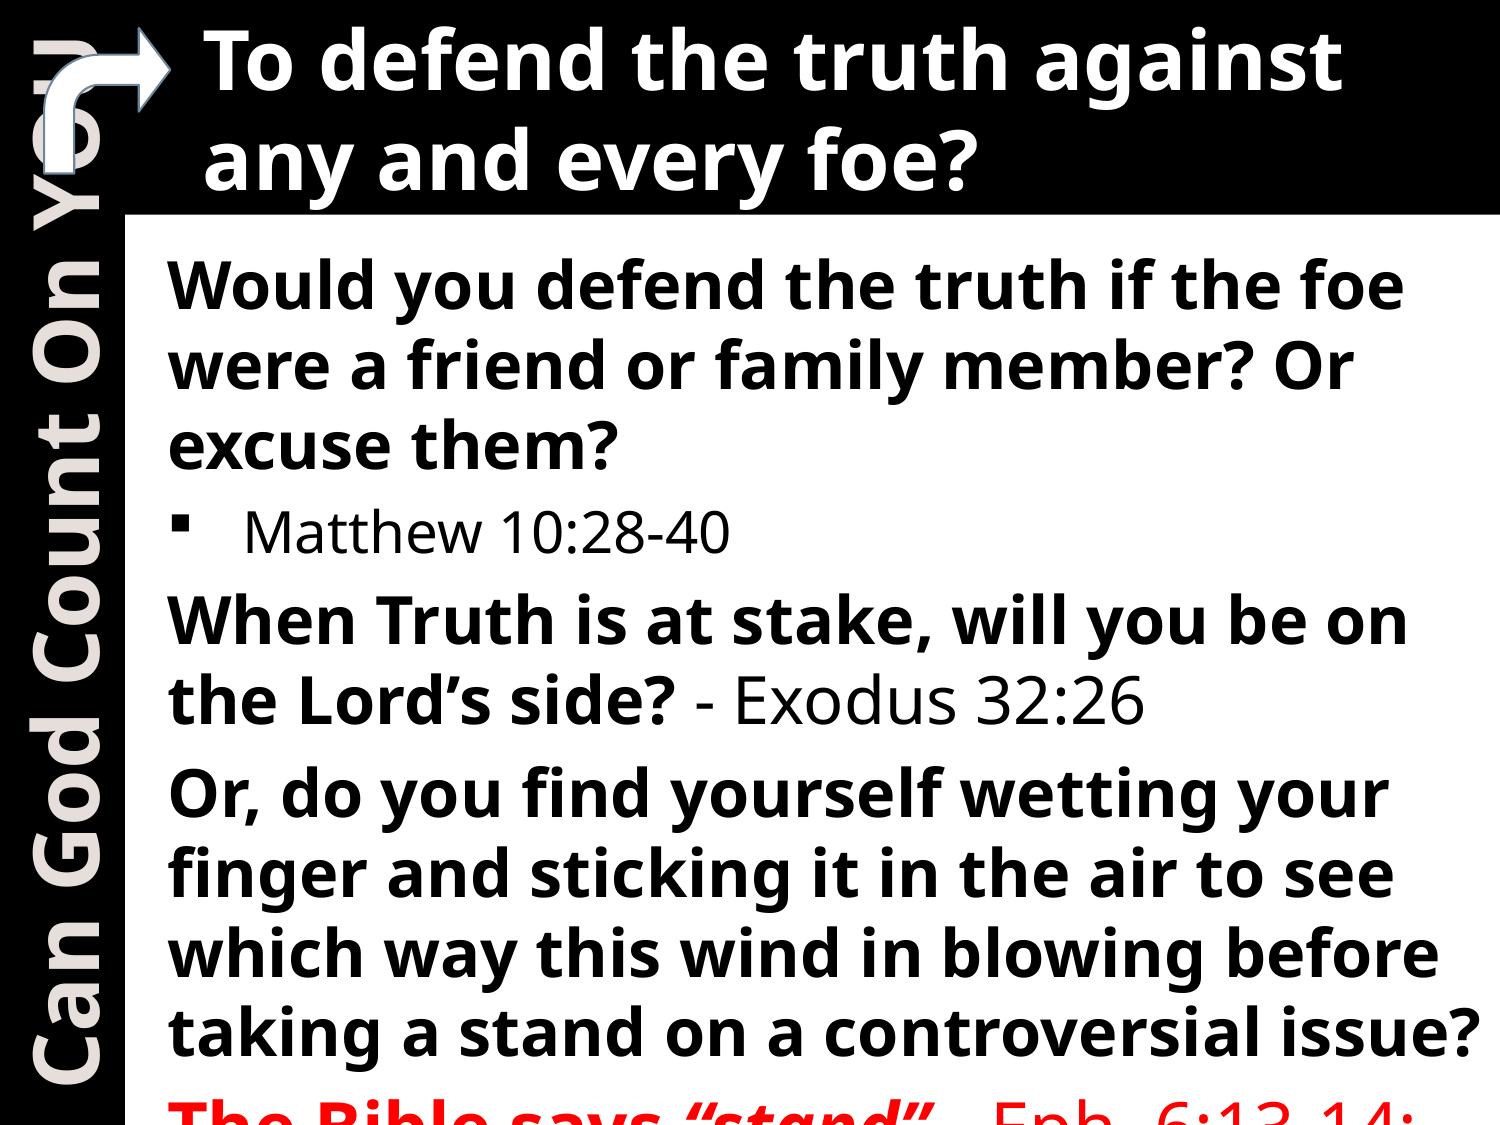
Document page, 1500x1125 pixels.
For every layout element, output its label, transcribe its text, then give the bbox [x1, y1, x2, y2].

text_box To defend the truth against any and every foe? [125, 0, 1500, 215]
text_box [43, 26, 172, 175]
text_box Can God Count On YOU [0, 0, 125, 1125]
text_box Would you defend the truth if the foe were a friend or family member? Or excuse them? Matthew 10:28-40 When Truth is at stake, will you be on the Lord’s side? - Exodus 32:26 Or, do you find yourself wetting your finger and sticking it in the air to see which way this wind in blowing before taking a stand on a controversial issue? The Bible says “stand” - Eph. 6:13-14; Jude 3! [152, 235, 1500, 1125]
